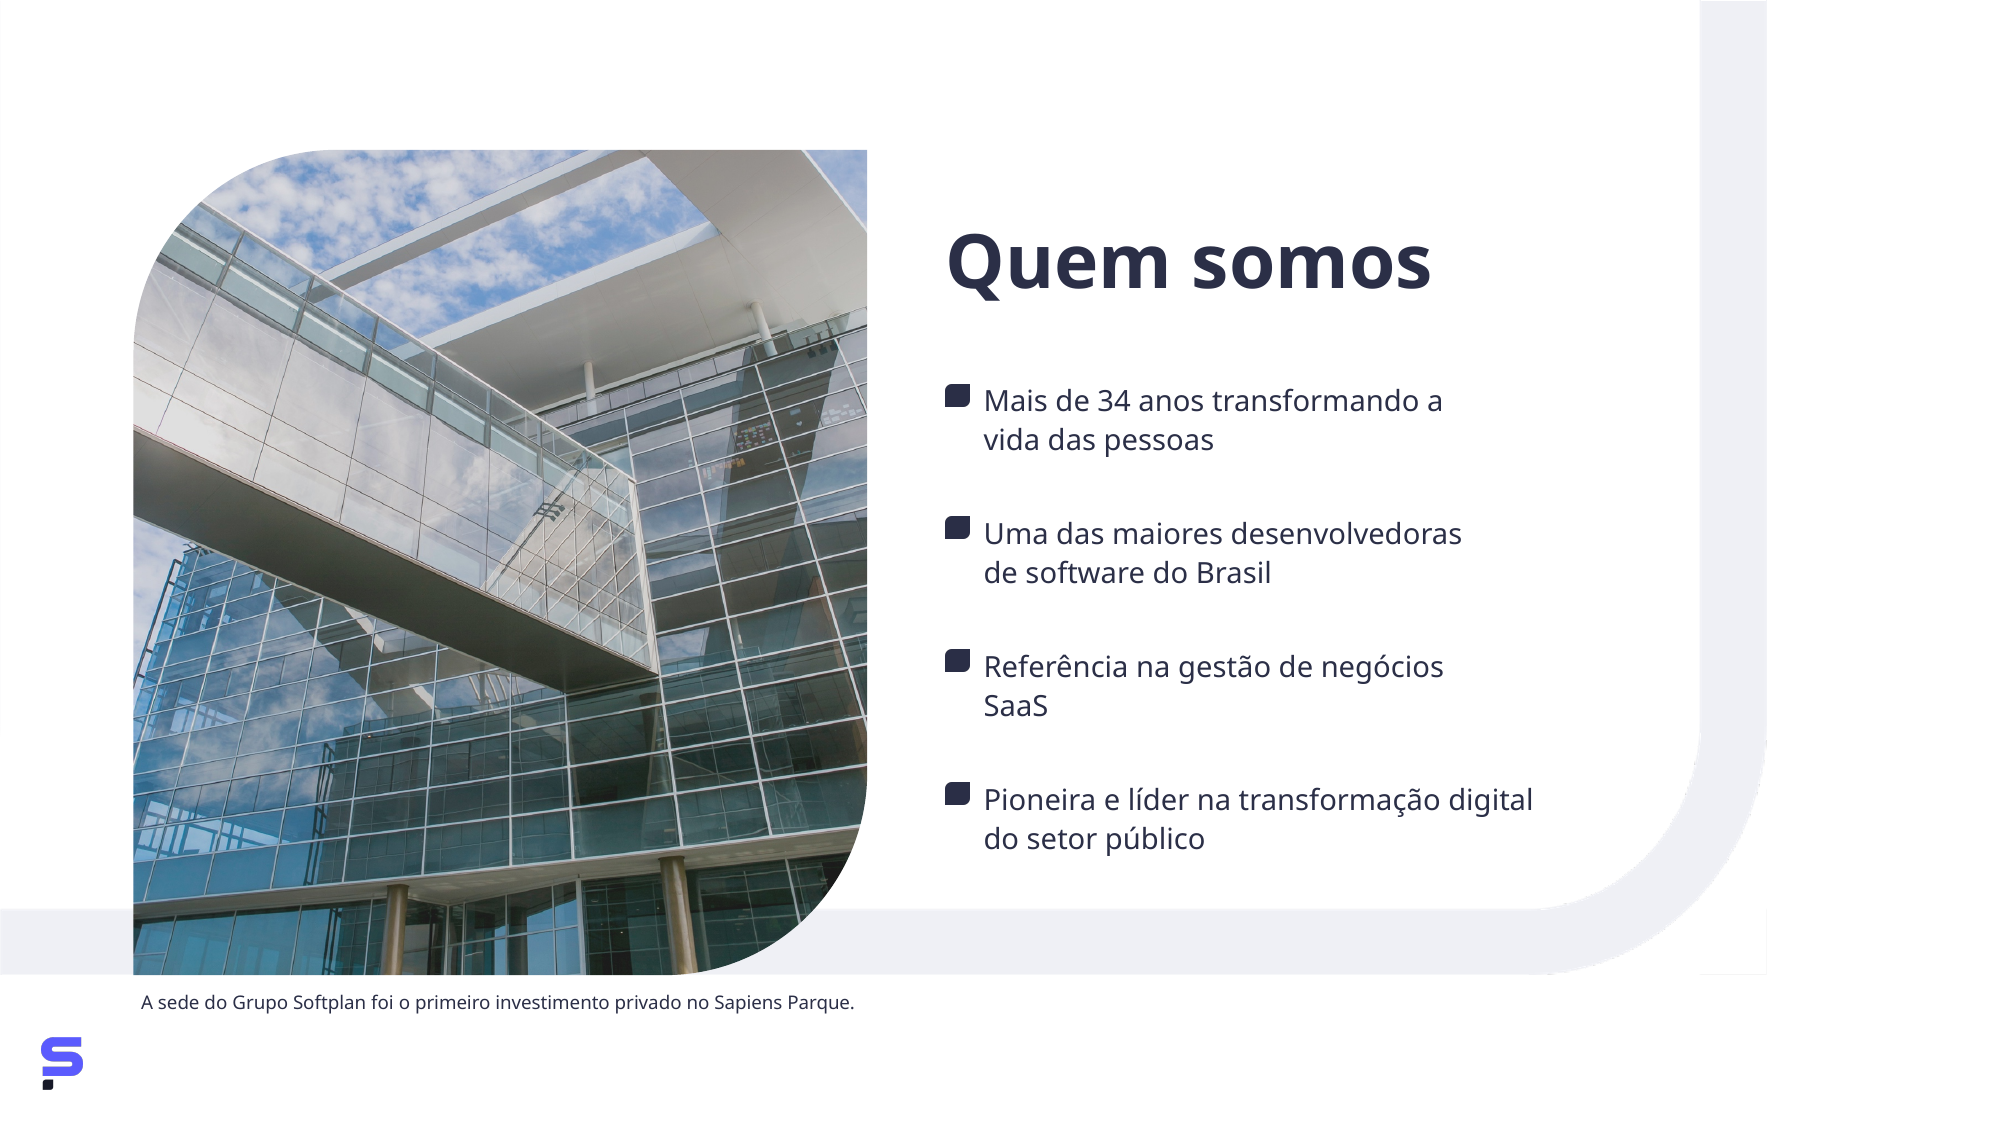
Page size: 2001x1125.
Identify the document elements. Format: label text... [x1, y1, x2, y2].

picture [41, 1037, 83, 1090]
text_box Quem somos [930, 193, 1461, 335]
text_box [944, 768, 1551, 862]
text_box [944, 369, 1477, 463]
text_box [944, 502, 1498, 596]
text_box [944, 635, 1498, 729]
text_box A sede do Grupo Softplan foi o primeiro investimento privado no Sapiens Parque. [135, 987, 865, 1017]
picture [0, 0, 1767, 976]
